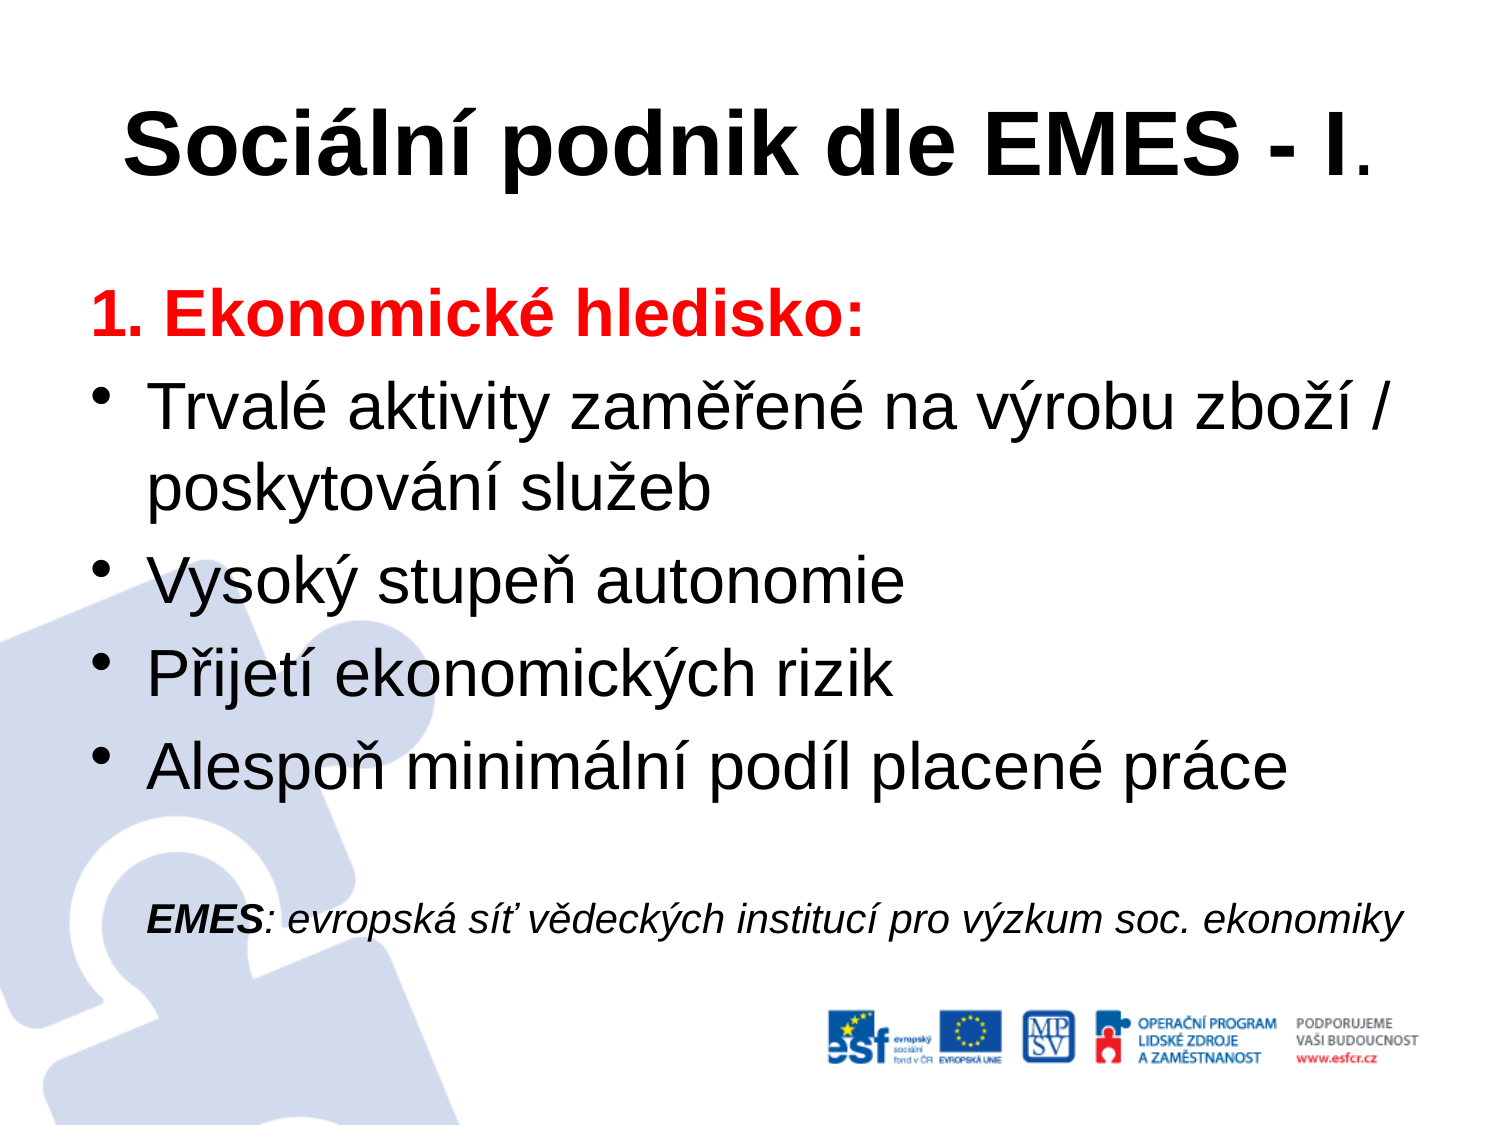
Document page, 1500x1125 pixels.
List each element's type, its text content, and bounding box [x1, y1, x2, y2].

picture [0, 0, 1500, 1125]
list 1. Ekonomické hledisko: Trvalé aktivity zaměřené na výrobu zboží / poskytování služeb Vysoký stupeň autonomie Přijetí ekonomických rizik Alespoň minimální podíl placené práce EMES: evropská síť vědeckých institucí pro výzkum soc. ekonomiky [74, 262, 1426, 1006]
title Sociální podnik dle EMES - I. [74, 44, 1426, 233]
